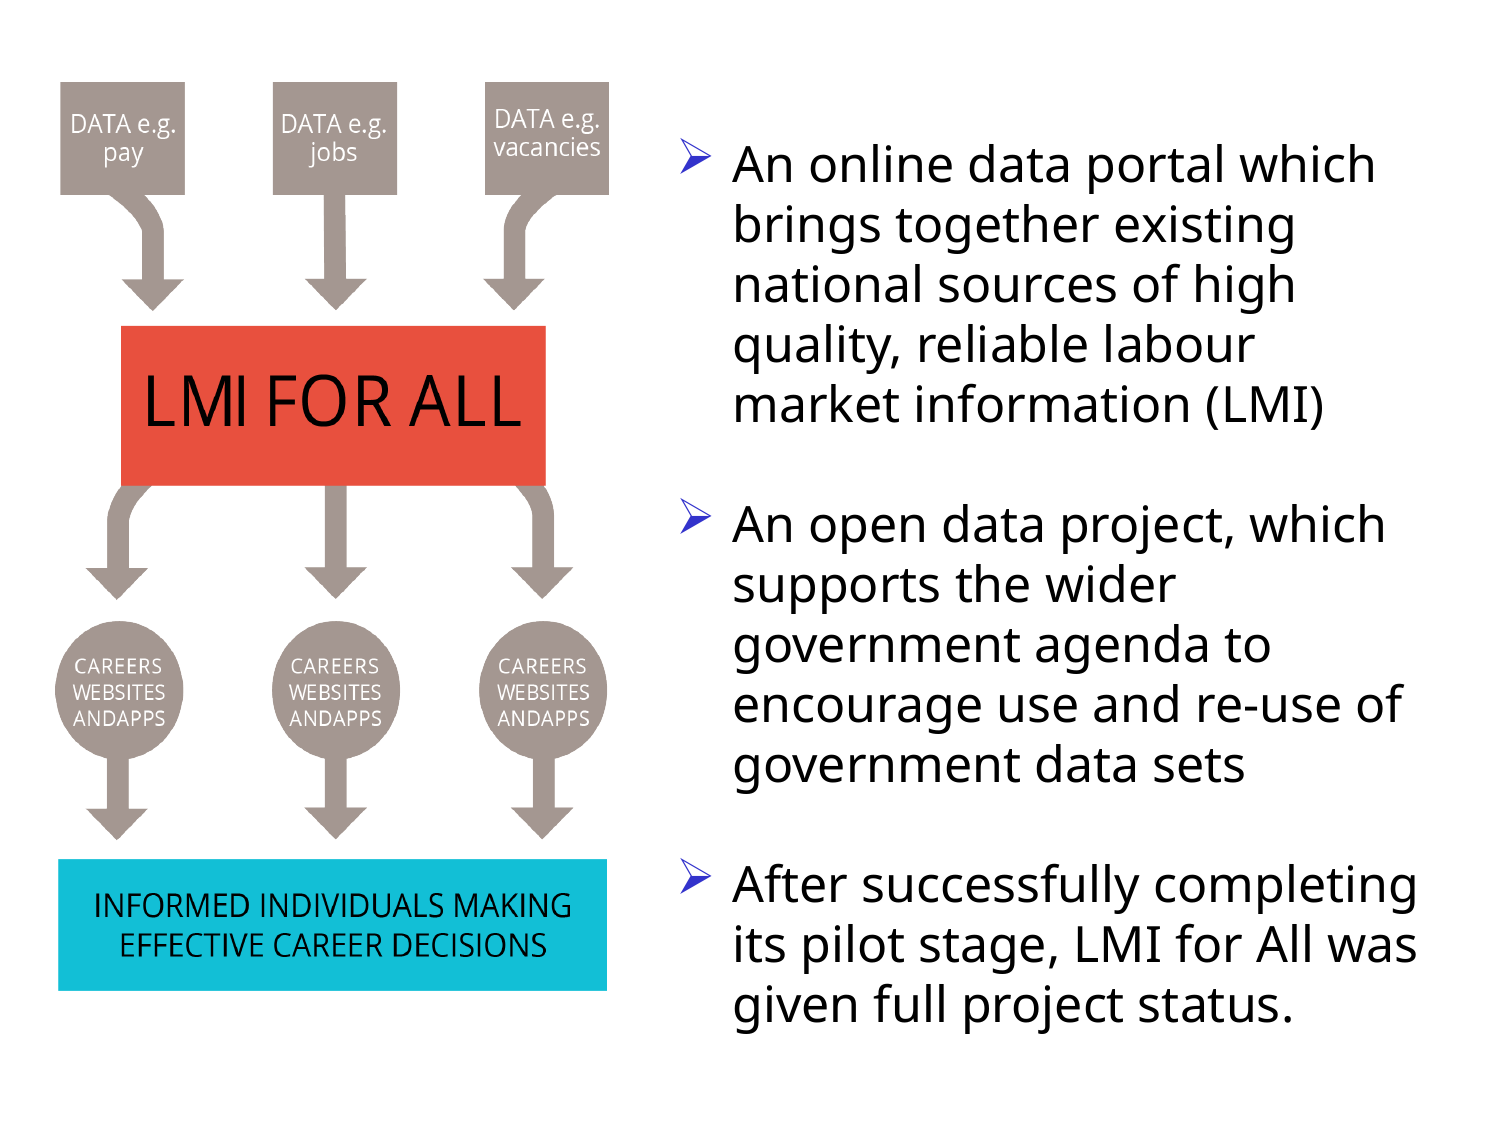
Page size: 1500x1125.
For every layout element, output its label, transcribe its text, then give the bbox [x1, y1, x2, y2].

text_box An online data portal which brings together existing national sources of high quality, reliable labour market information (LMI) An open data project, which supports the wider government agenda to encourage use and re-use of government data sets After successfully completing its pilot stage, LMI for All was given full project status. [661, 125, 1447, 1101]
picture [41, 54, 621, 1024]
